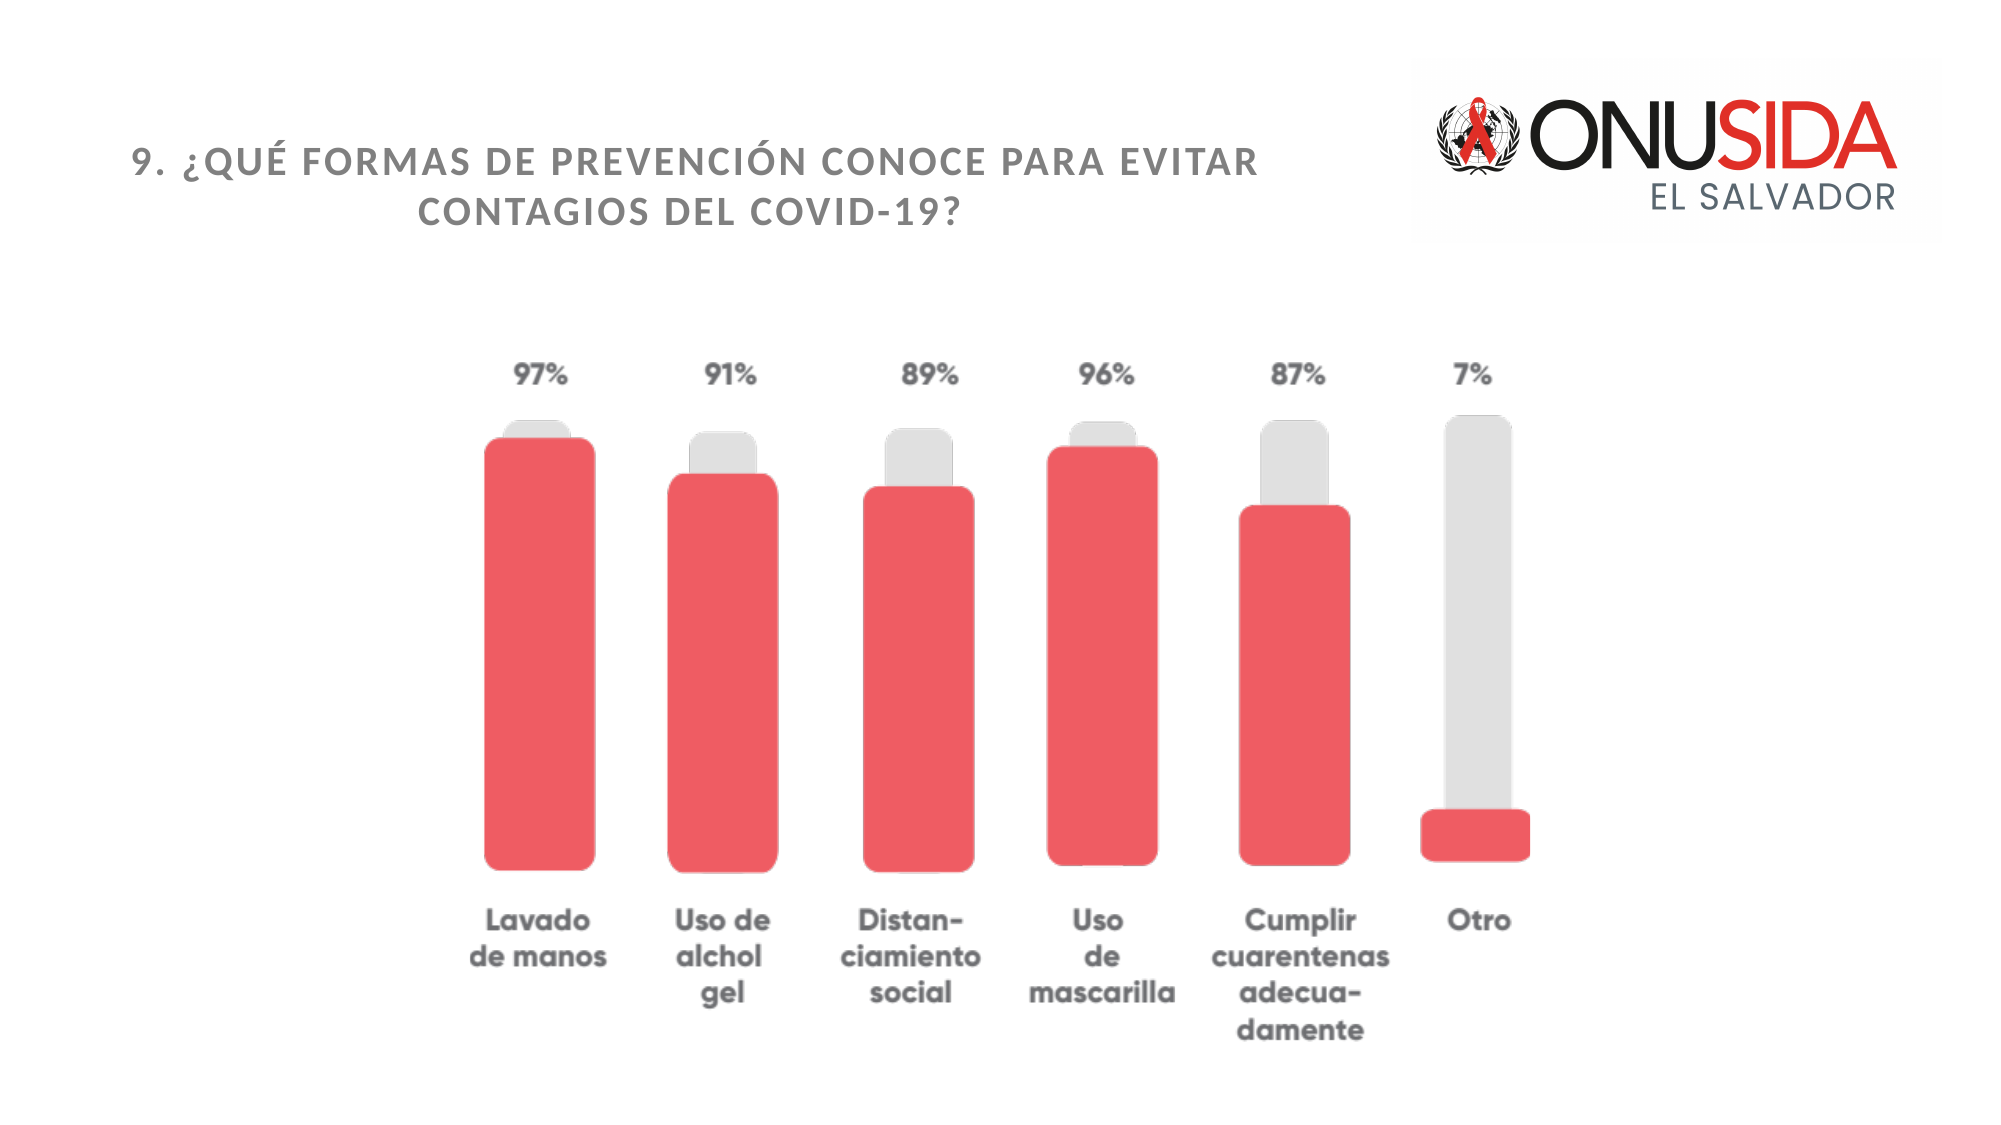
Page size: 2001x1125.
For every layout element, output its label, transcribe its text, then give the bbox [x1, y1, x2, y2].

picture [1410, 58, 1942, 243]
text_box 9. ¿Qué formas de prevención conoce para evitar contagios del COVID-19? [69, 126, 1310, 242]
picture [469, 358, 1531, 1047]
